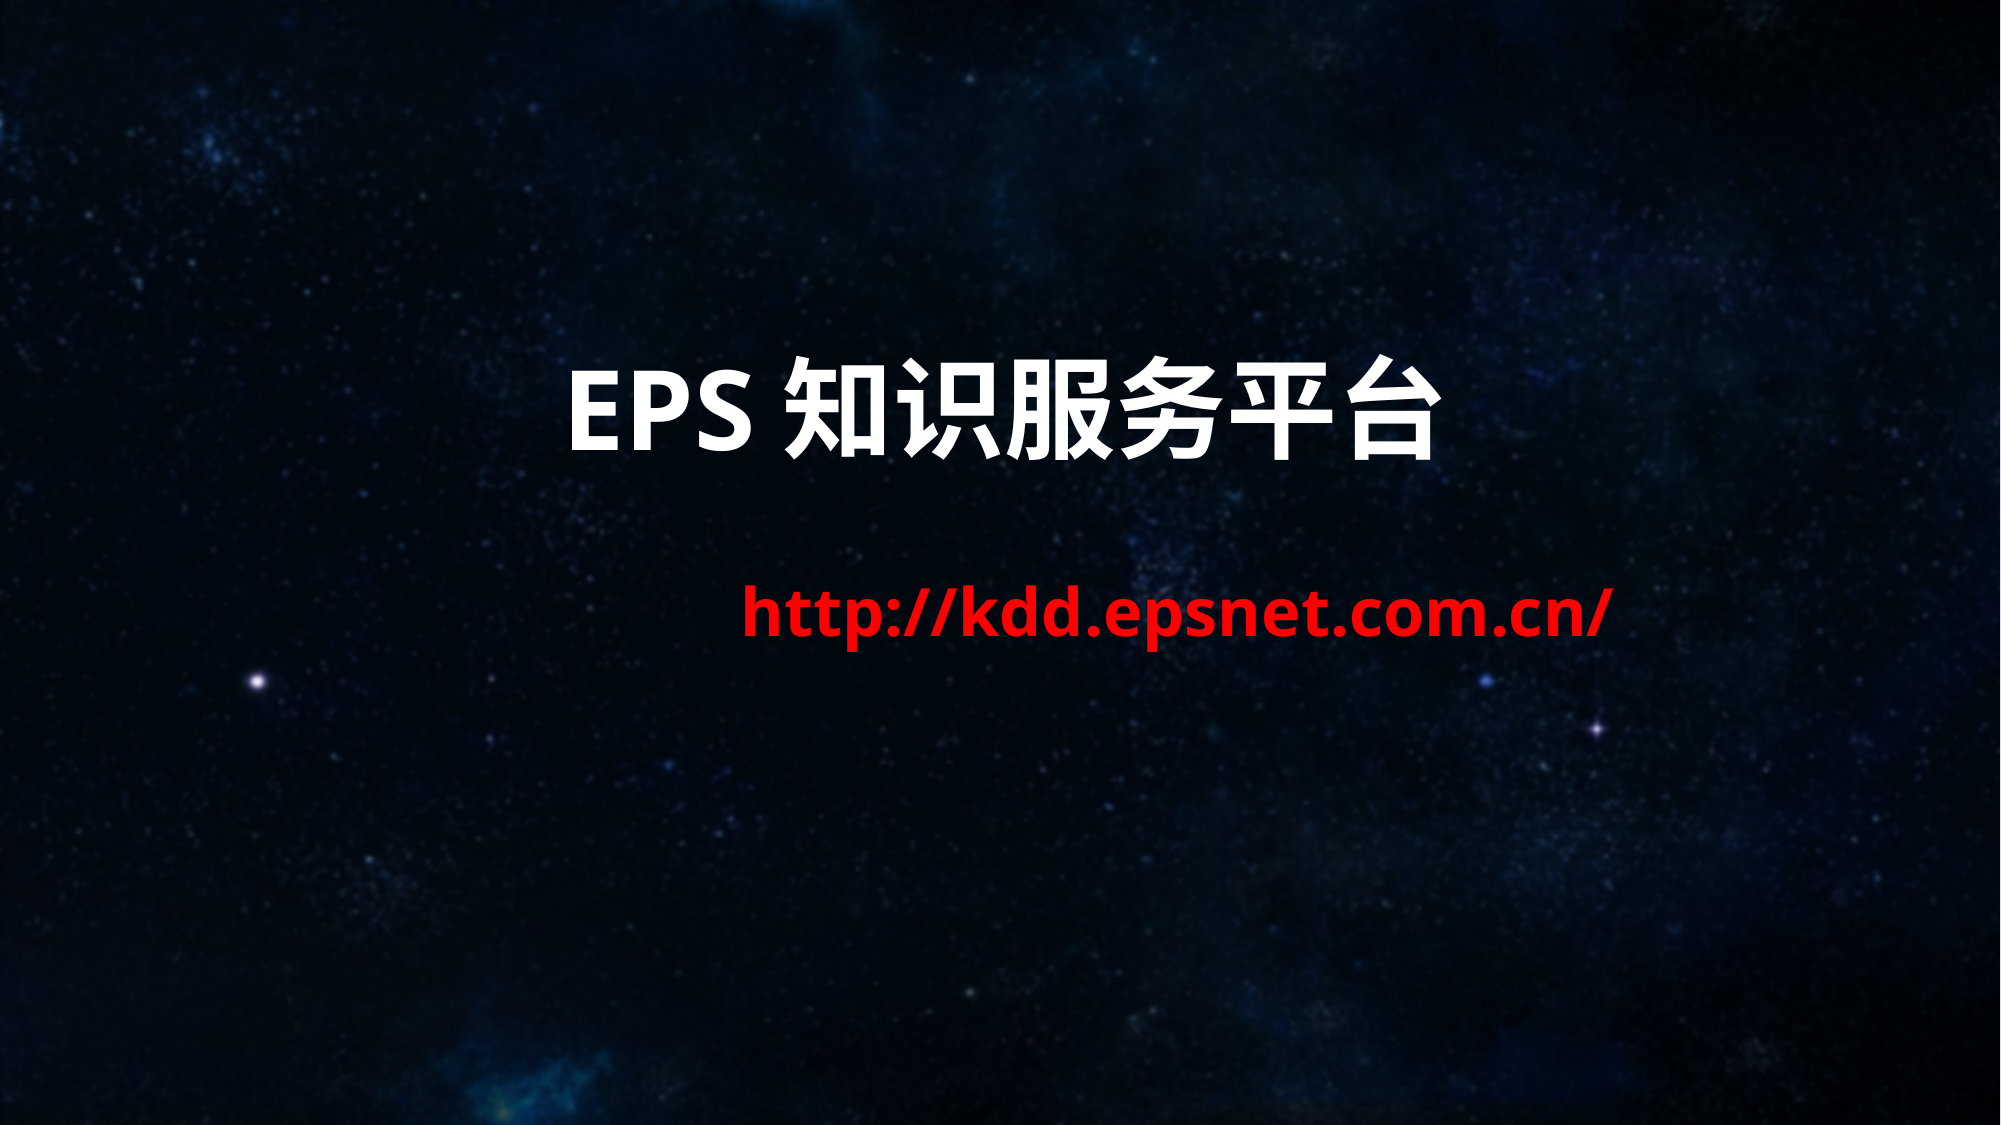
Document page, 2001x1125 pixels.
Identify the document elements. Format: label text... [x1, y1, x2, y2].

picture [0, 0, 2001, 1125]
title EPS知识服务平台 [547, 320, 1826, 508]
text_box http://kdd.epsnet.com.cn/ [725, 562, 1703, 658]
